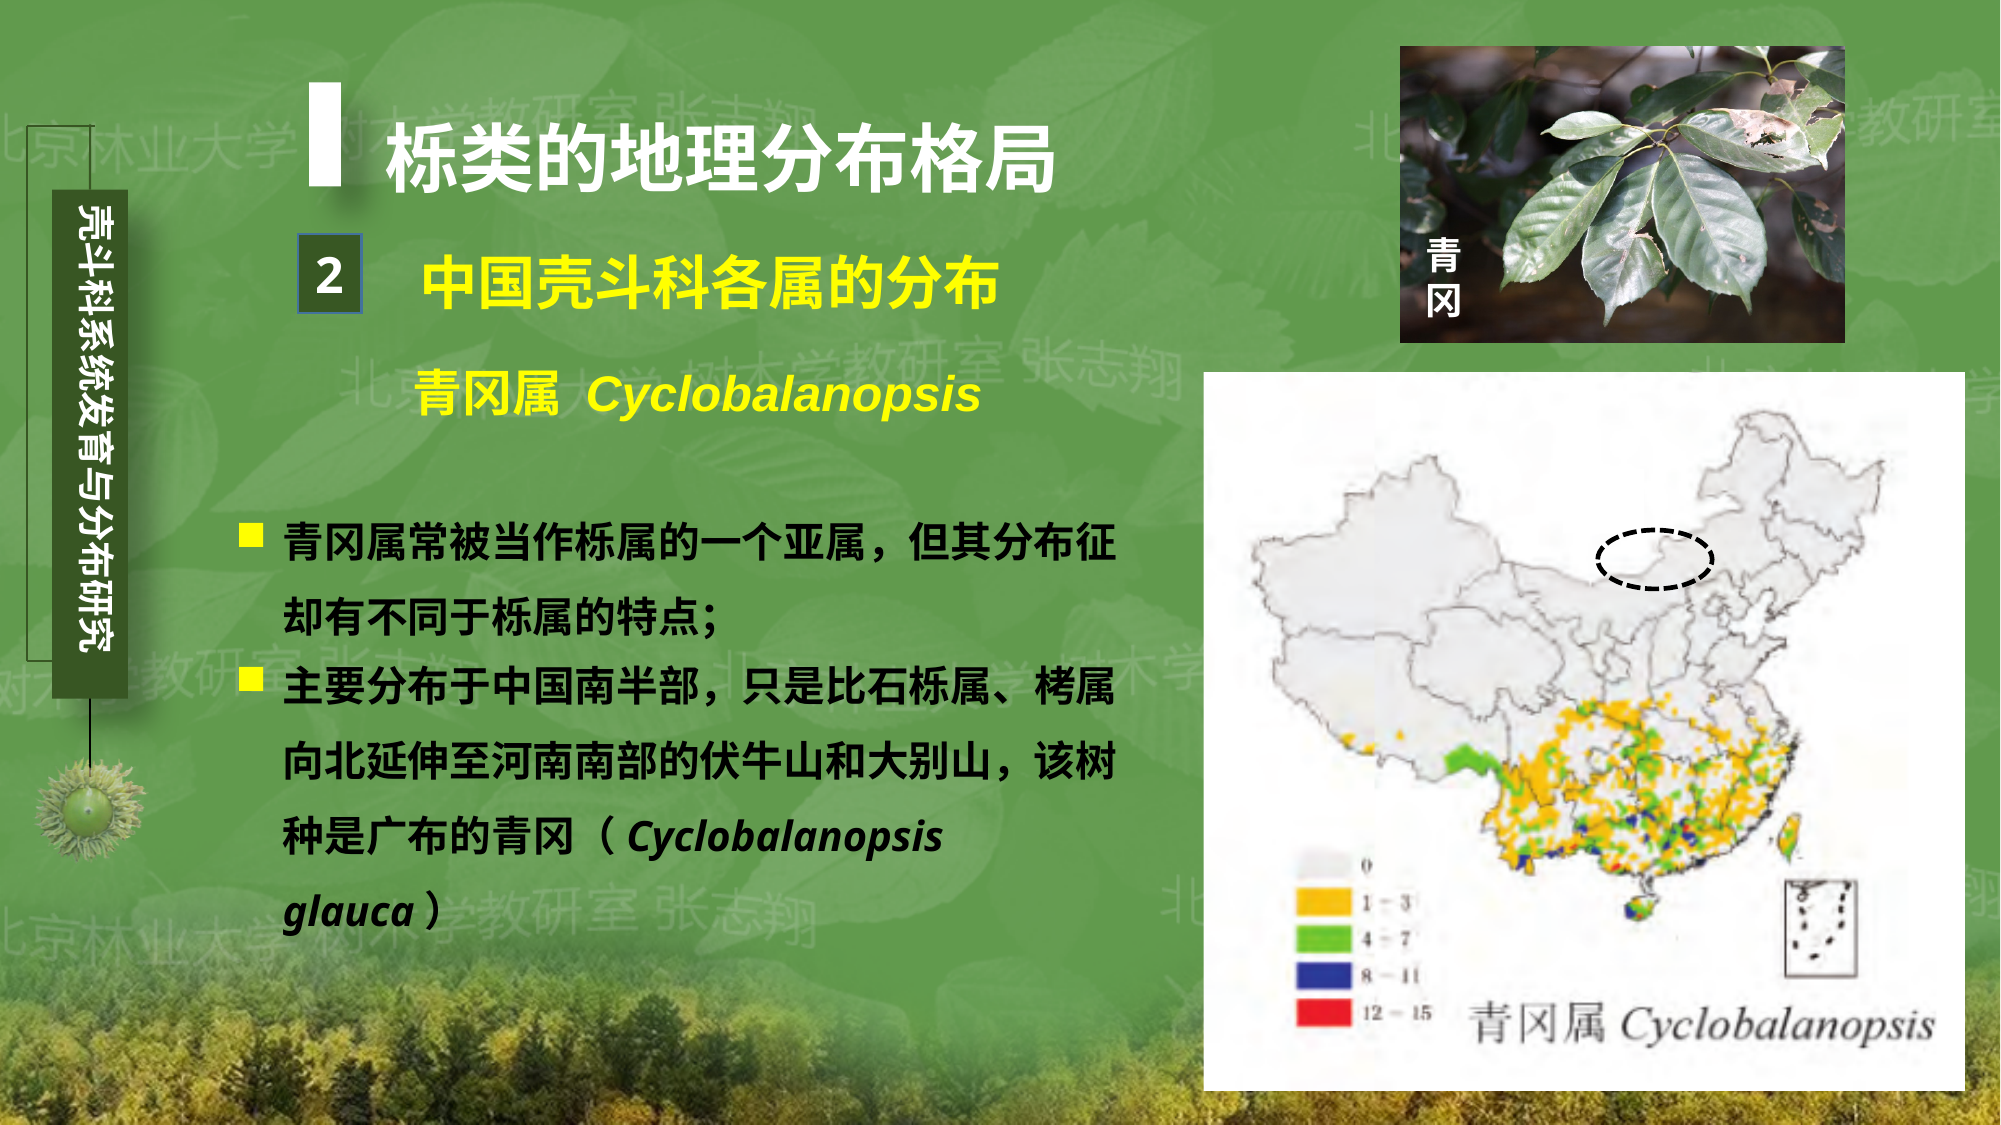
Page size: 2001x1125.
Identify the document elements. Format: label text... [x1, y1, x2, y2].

text_box 主要分布于中国南半部，只是比石栎属、栲属向北延伸至河南南部的伏牛山和大别山，该树种是广布的青冈（Cyclobalanopsis glauca） [220, 648, 1147, 943]
text_box 2 [297, 233, 363, 314]
text_box [308, 81, 342, 187]
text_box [1400, 46, 1845, 343]
text_box 青冈属常被当作栎属的一个亚属，但其分布征却有不同于栎属的特点； [220, 483, 1147, 648]
picture [0, 0, 2001, 1125]
text_box 中国壳斗科各属的分布 [377, 238, 1025, 324]
text_box 青冈属 Cyclobalanopsis [397, 353, 1025, 429]
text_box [1203, 372, 1966, 1091]
text_box 栎类的地理分布格局 [369, 58, 1075, 209]
